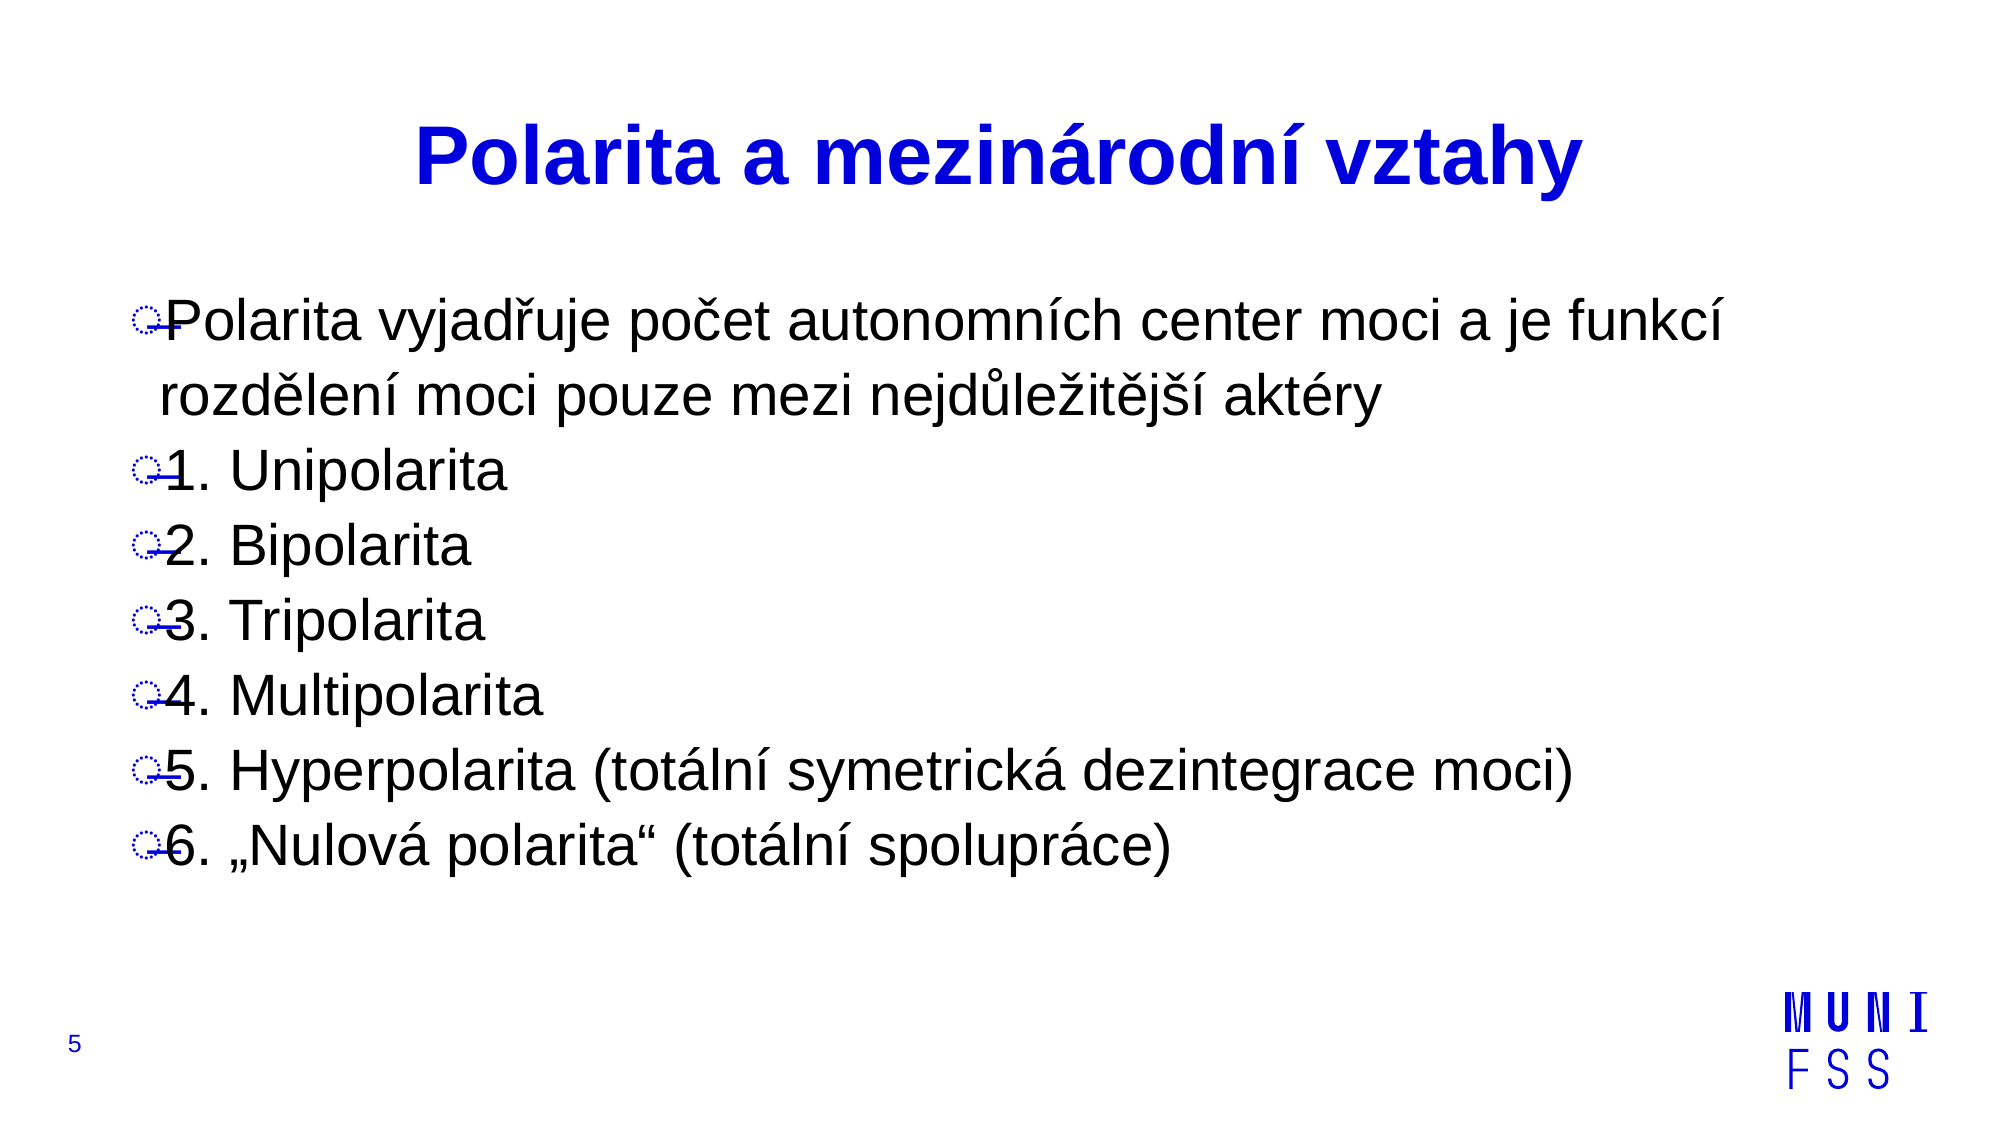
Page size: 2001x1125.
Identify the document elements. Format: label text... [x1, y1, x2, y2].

title Polarita a mezinárodní vztahy [118, 118, 1883, 193]
list Polarita vyjadřuje počet autonomních center moci a je funkcí rozdělení moci pouze mezi nejdůležitější aktéry 1. Unipolarita 2. Bipolarita 3. Tripolarita 4. Multipolarita 5. Hyperpolarita (totální symetrická dezintegrace moci) 6. „Nulová polarita“ (totální spolupráce) [118, 277, 1883, 957]
slide_number 5 [67, 1021, 110, 1063]
